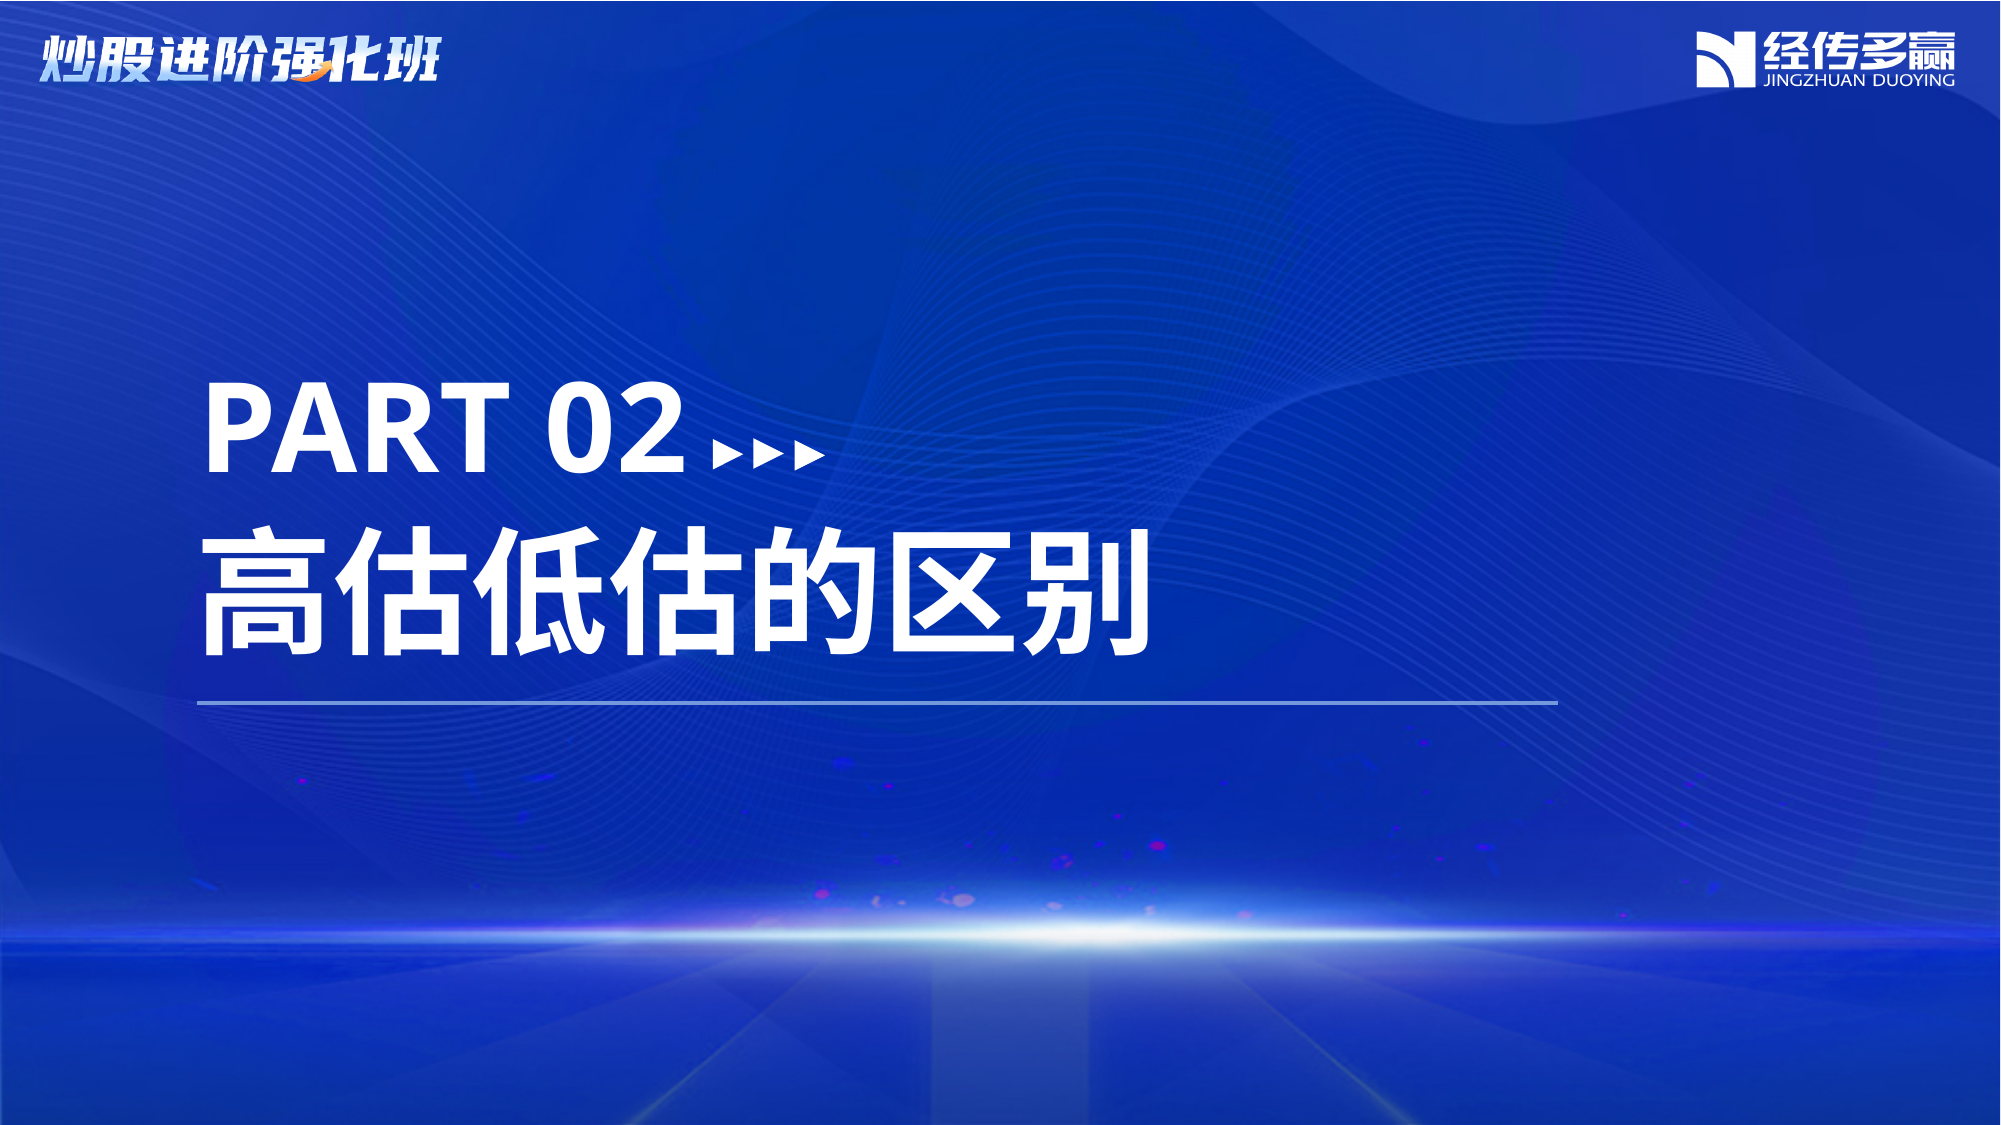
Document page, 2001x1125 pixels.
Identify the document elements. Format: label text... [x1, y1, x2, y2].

text_box 高估低估的区别 [181, 498, 1796, 679]
picture [0, 1, 2001, 1125]
text_box PART 02 [181, 339, 706, 498]
